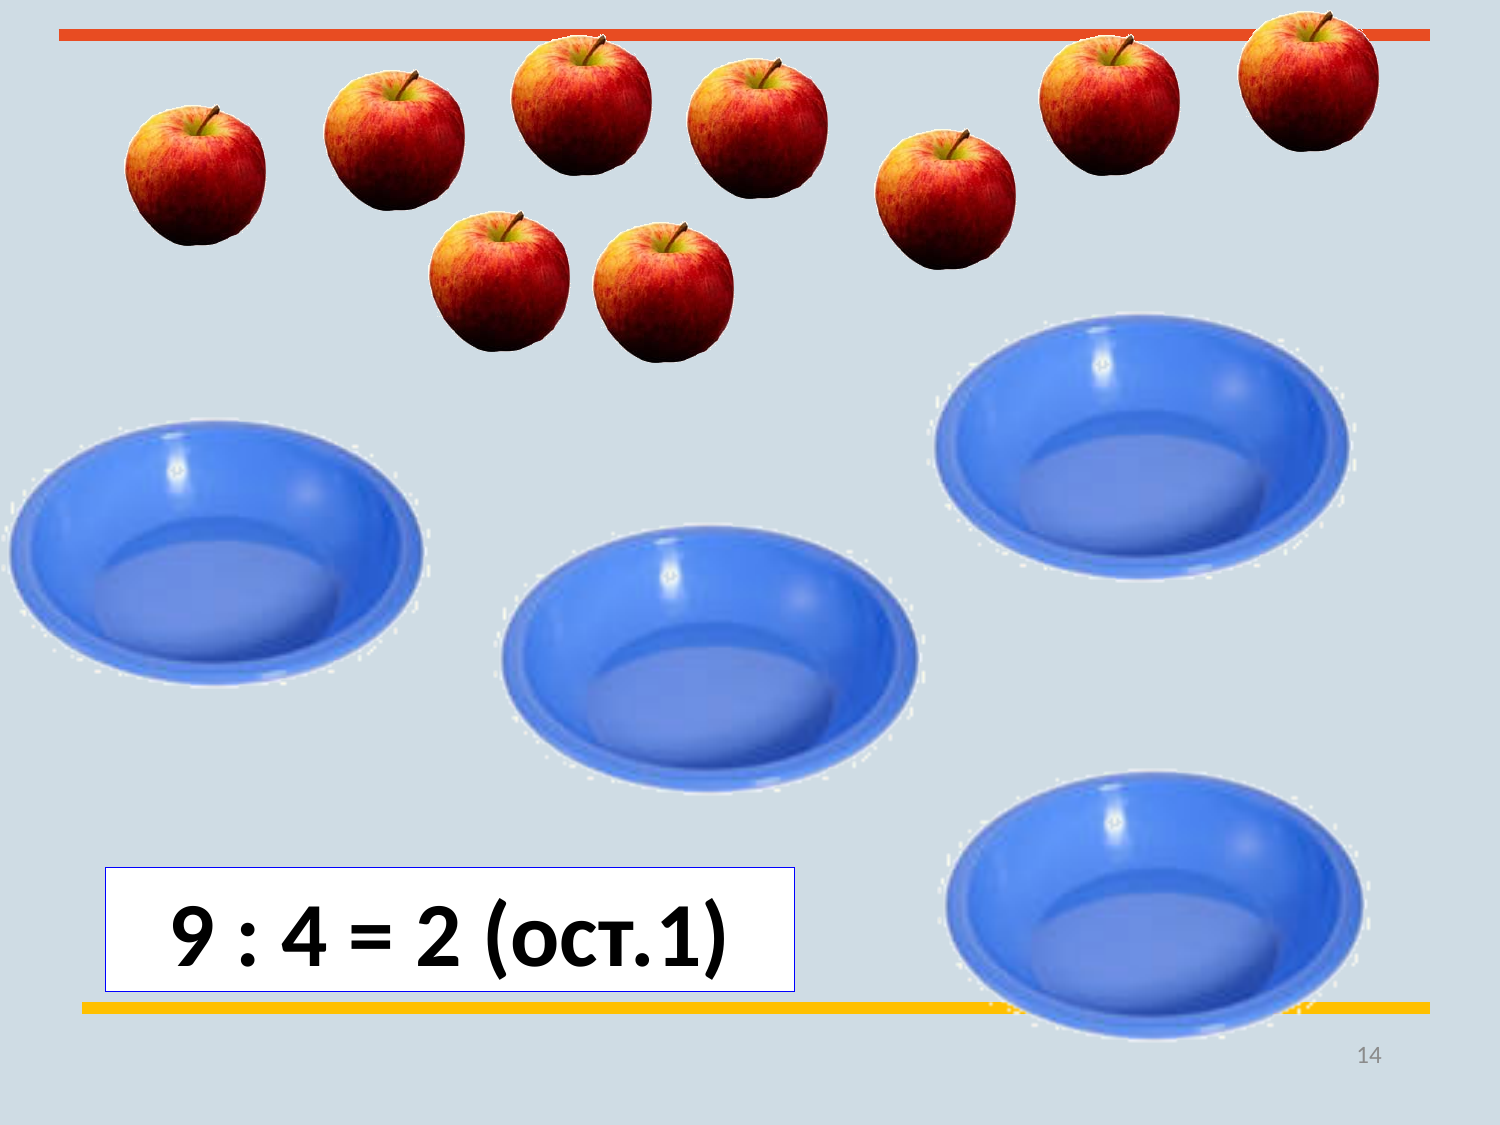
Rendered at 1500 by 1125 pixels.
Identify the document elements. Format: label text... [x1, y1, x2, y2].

slide_number 14 [1059, 1023, 1397, 1084]
picture [585, 46, 835, 375]
picture [492, 292, 1360, 820]
picture [1031, 23, 1187, 188]
text_box 9 : 4 = 2 (ост.1) [105, 867, 795, 992]
picture [0, 398, 434, 713]
picture [1230, 0, 1386, 164]
picture [936, 749, 1374, 1067]
picture [503, 23, 659, 188]
picture [316, 58, 577, 364]
picture [117, 93, 273, 258]
picture [867, 117, 1023, 282]
